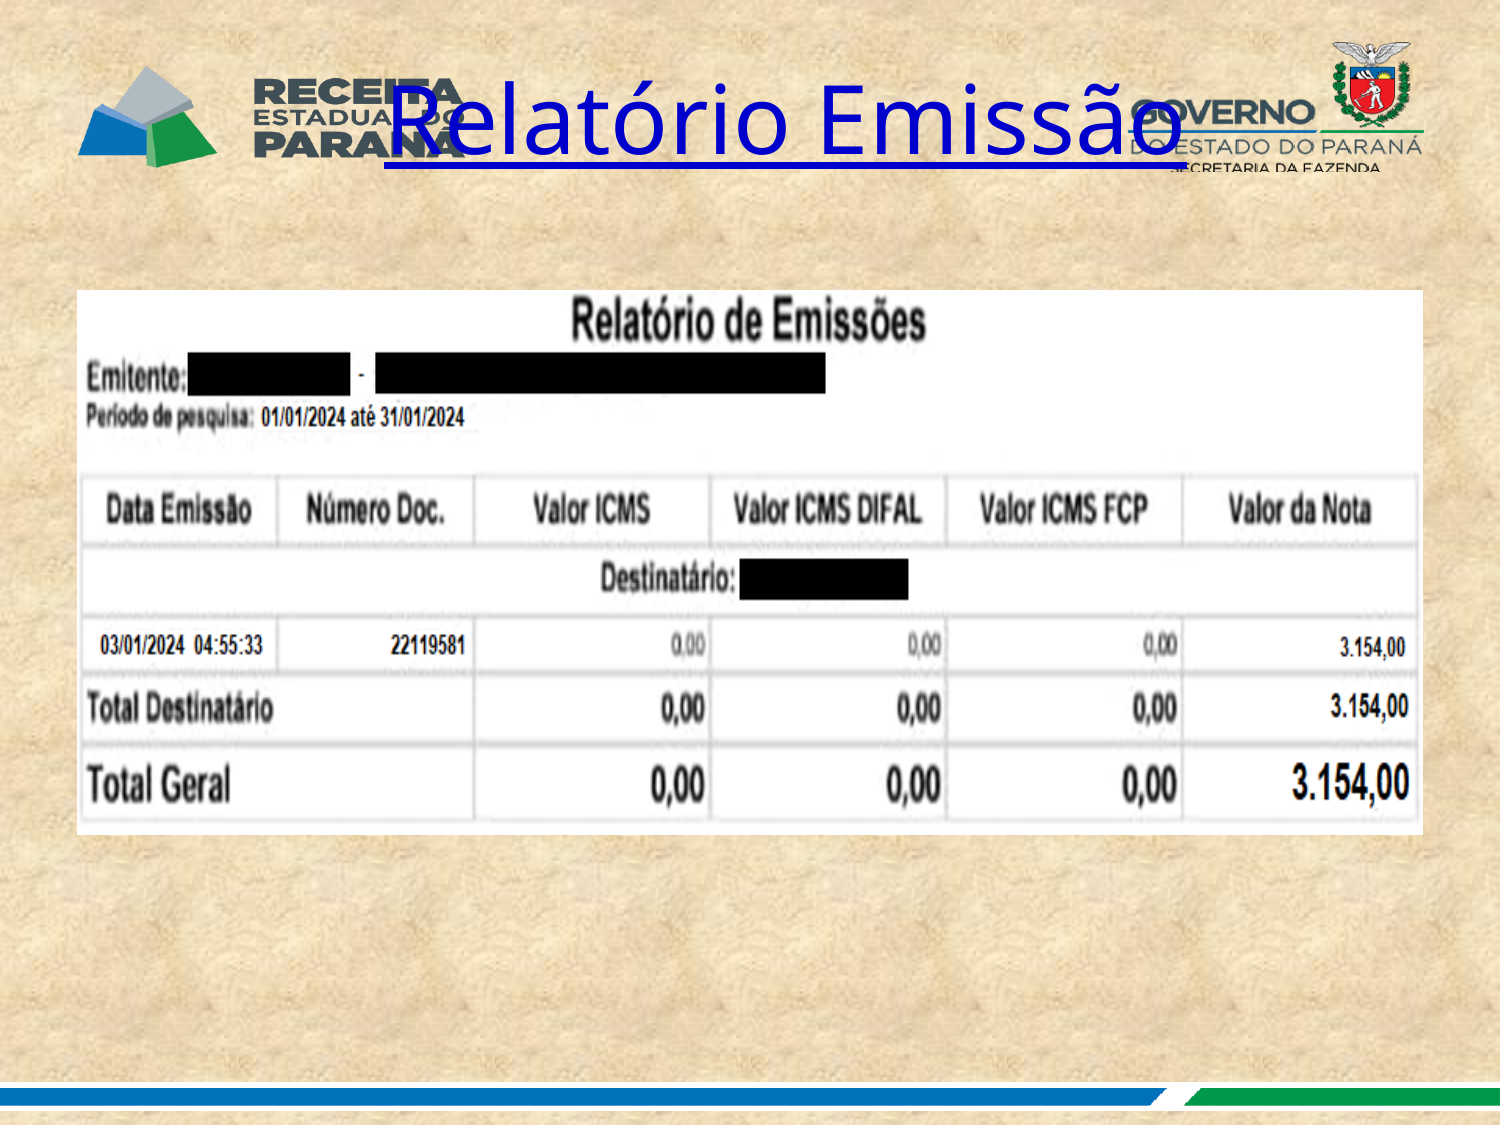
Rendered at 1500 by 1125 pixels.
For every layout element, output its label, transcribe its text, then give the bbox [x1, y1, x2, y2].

picture [0, 0, 1500, 1125]
text_box Relatório Emissão [496, 51, 1424, 182]
